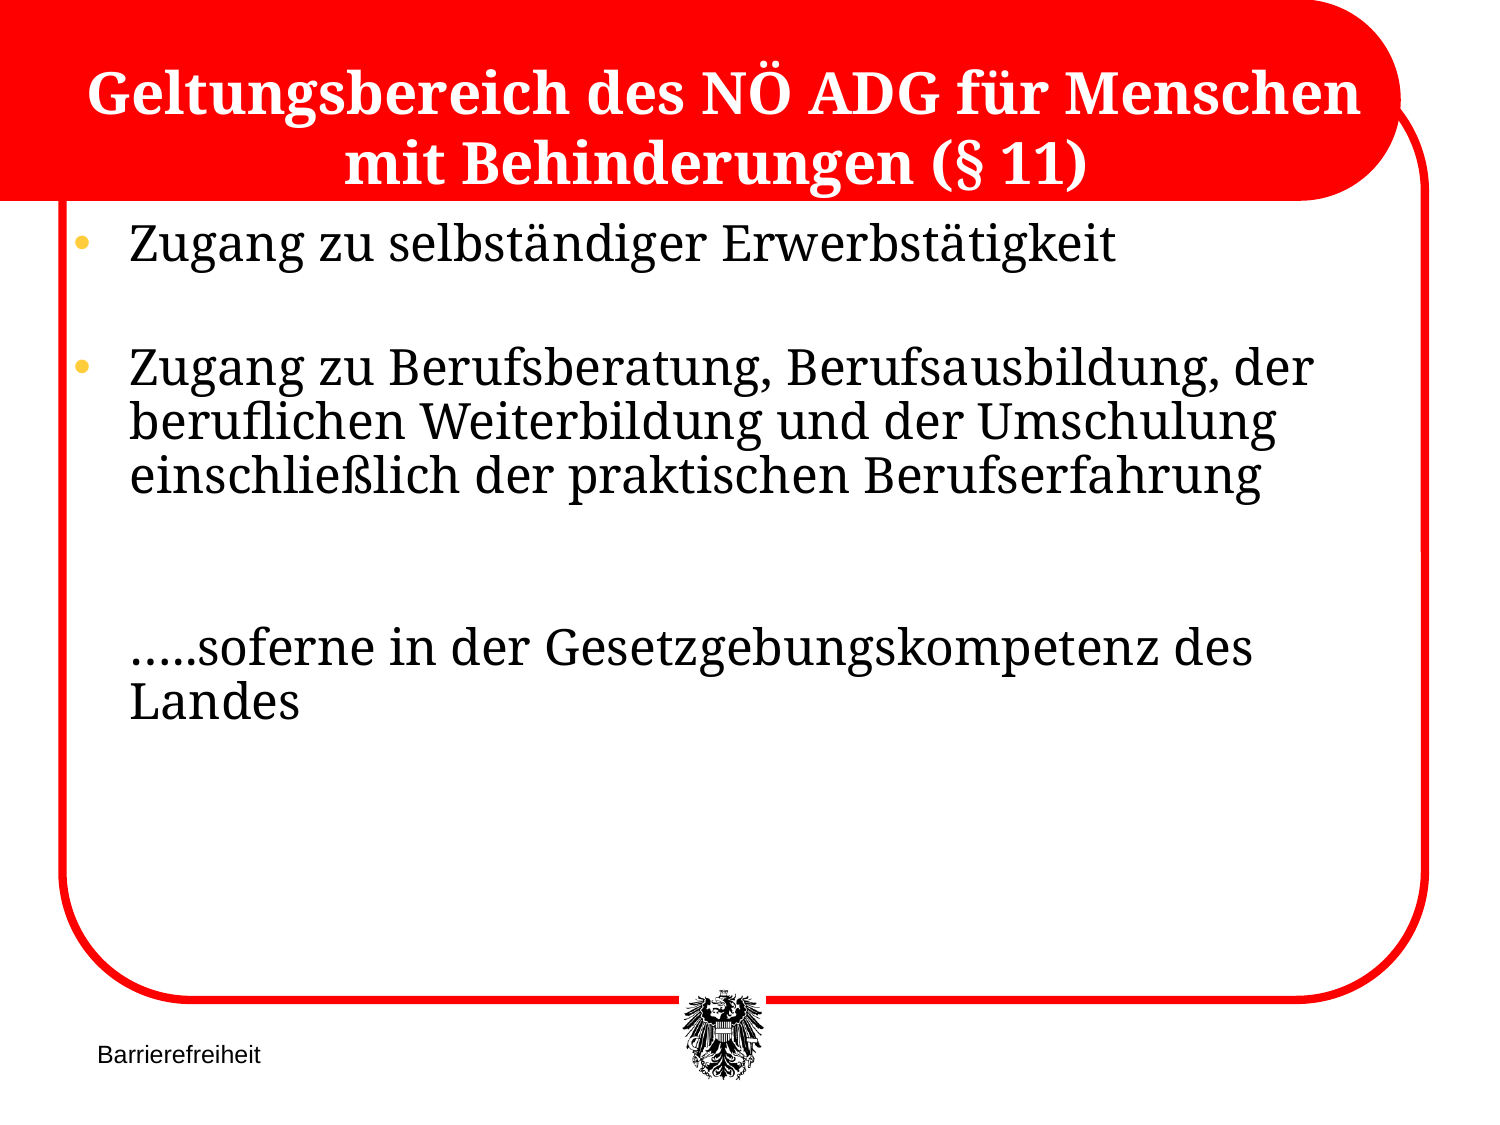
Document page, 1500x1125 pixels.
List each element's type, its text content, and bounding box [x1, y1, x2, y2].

slide_number Barrierefreiheit [81, 1007, 523, 1077]
picture [679, 987, 766, 1083]
text_box Zugang zu selbständiger Erwerbstätigkeit Zugang zu Berufsberatung, Berufsausbildung, der beruflichen Weiterbildung und der Umschulung einschließlich der praktischen Berufserfahrung …..soferne in der Gesetzgebungskompetenz des Landes [58, 210, 1442, 882]
title Geltungsbereich des NÖ ADG für Menschen mit Behinderungen (§ 11) [52, 54, 1397, 199]
